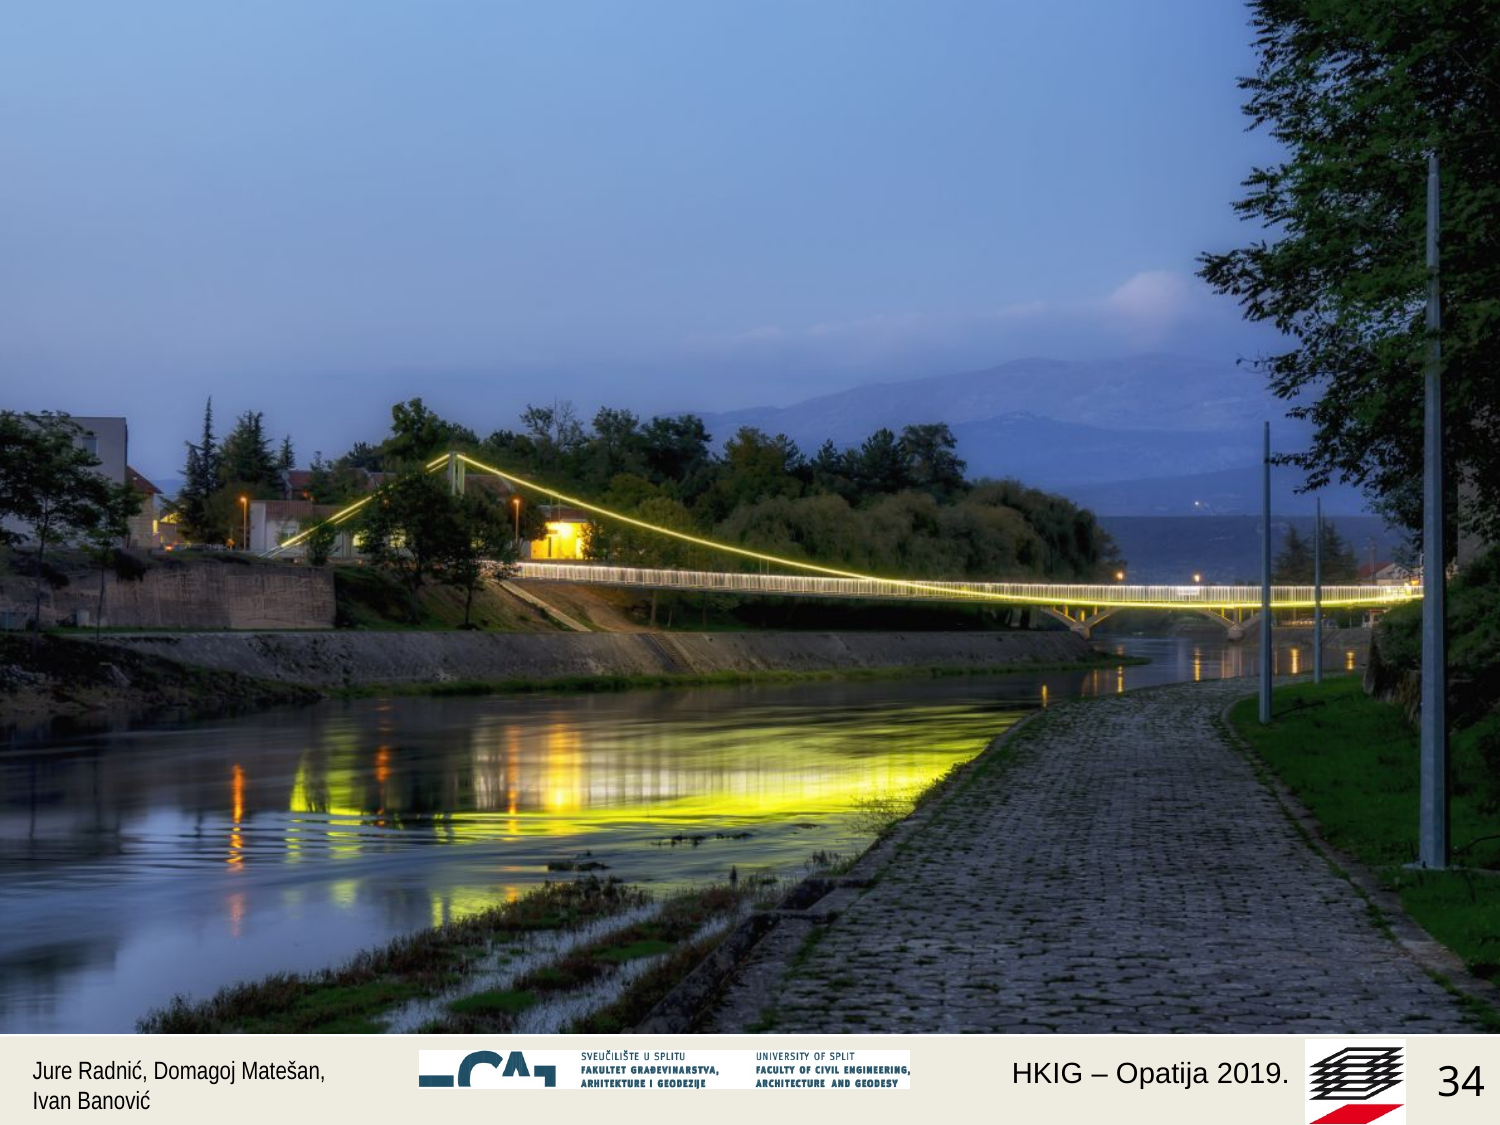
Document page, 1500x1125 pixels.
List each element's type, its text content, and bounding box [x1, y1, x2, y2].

slide_number 34 [1316, 1046, 1500, 1125]
picture [0, 0, 1500, 1034]
slide_number Jure Radnić, Domagoj Matešan, Ivan Banović [17, 1046, 343, 1125]
picture [1305, 1039, 1406, 1125]
picture [418, 1050, 910, 1090]
